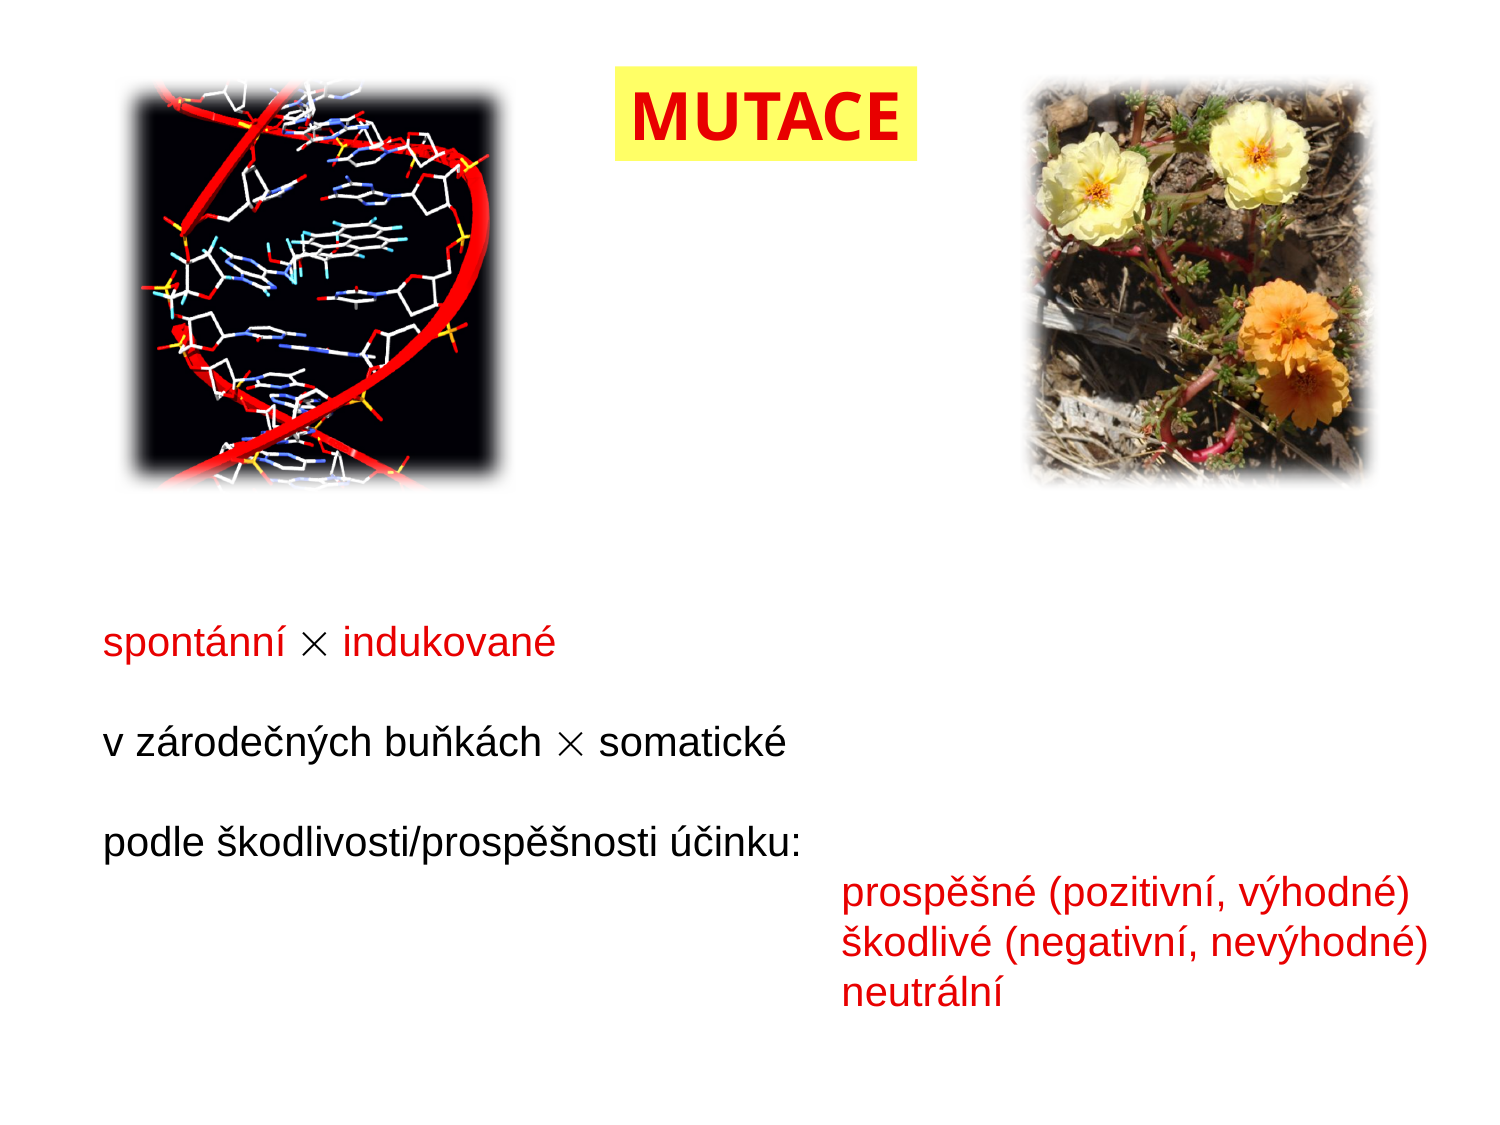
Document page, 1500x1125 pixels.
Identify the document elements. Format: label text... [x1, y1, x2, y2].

text_box MUTACE [615, 66, 918, 161]
picture [1018, 72, 1382, 492]
text_box spontánní  indukované v zárodečných buňkách  somatické podle škodlivosti/prospěšnosti účinku: prospěšné (pozitivní, výhodné) škodlivé (negativní, nevýhodné) neutrální [76, 606, 1445, 1022]
picture [115, 75, 518, 494]
